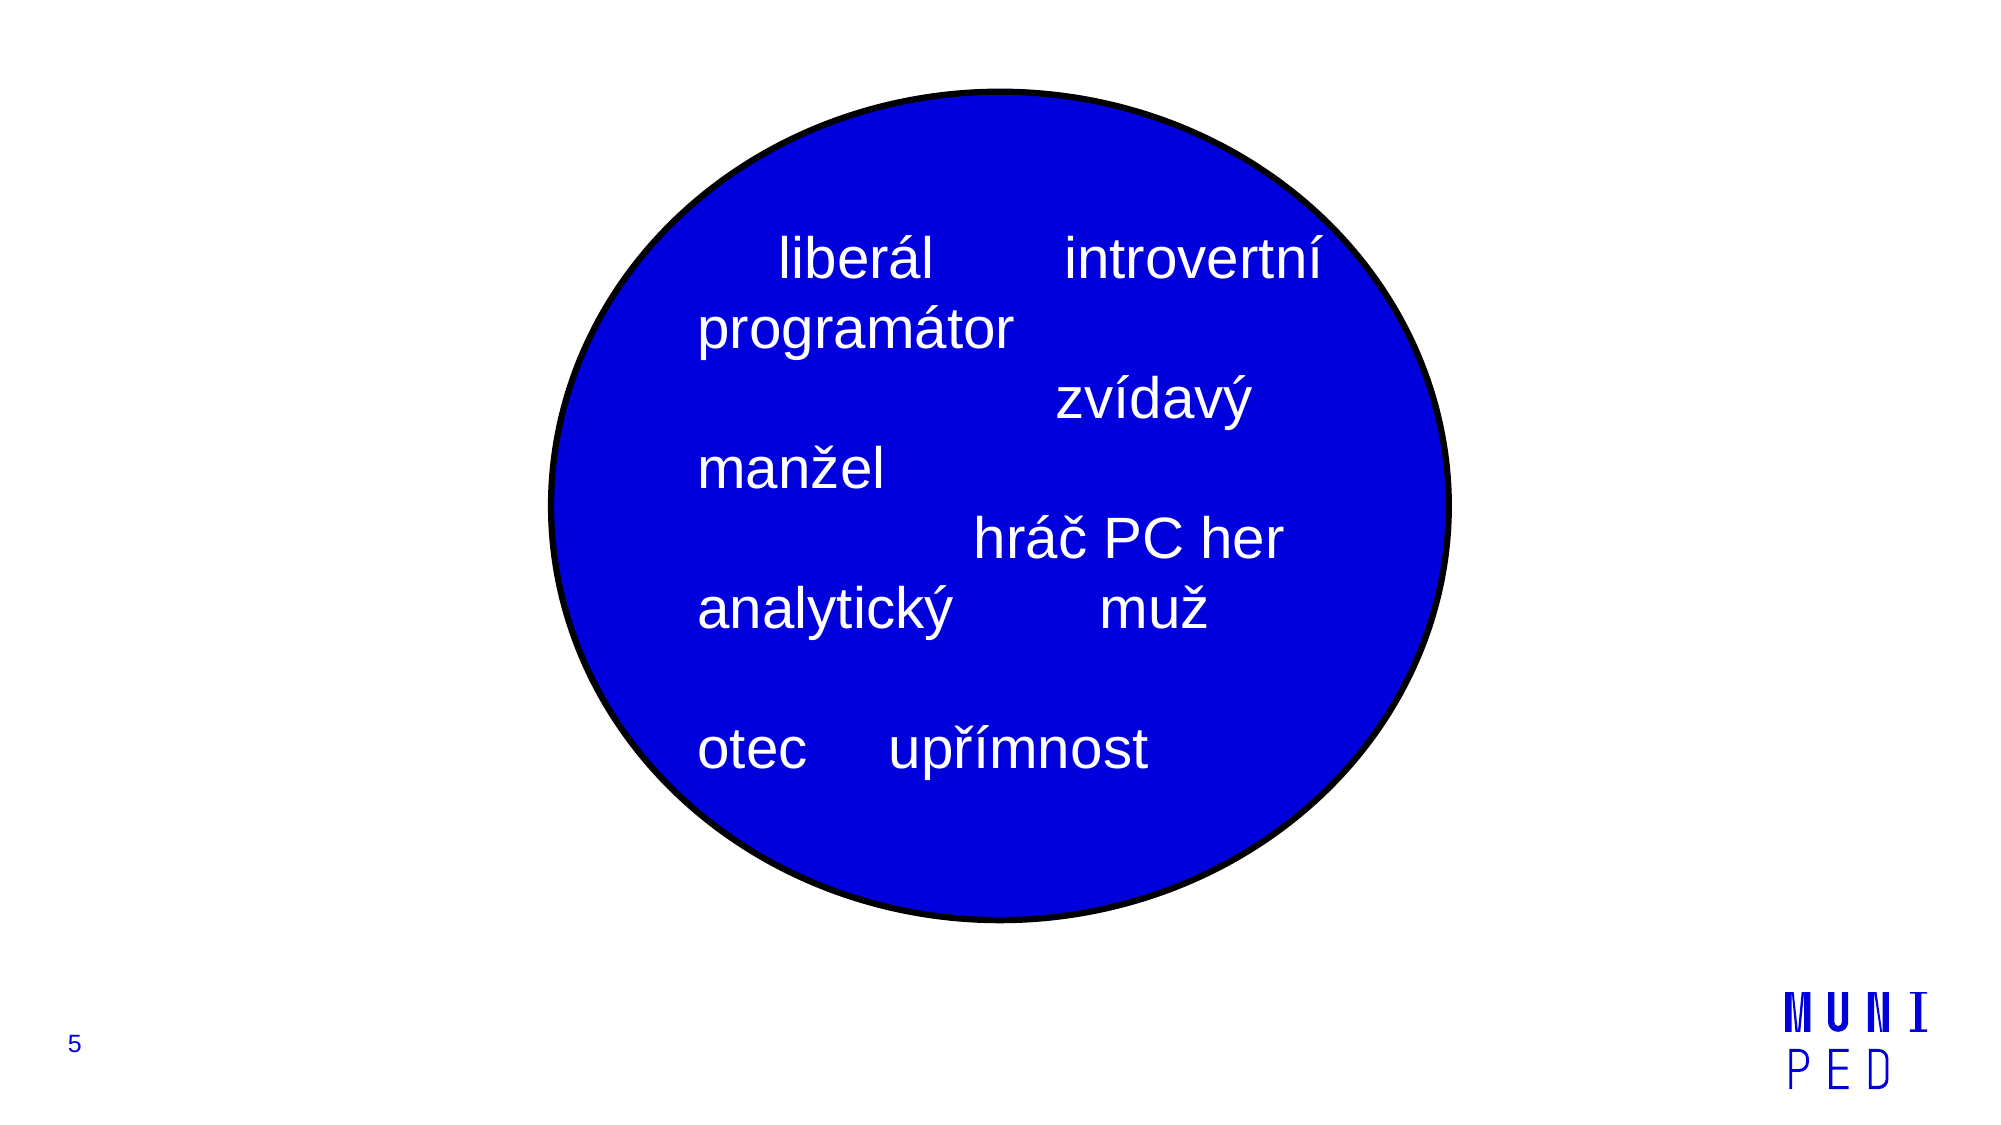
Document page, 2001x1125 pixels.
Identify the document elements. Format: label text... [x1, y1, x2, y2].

text_box liberál introvertní programátor zvídavý manžel hráč PC her analytický muž otec upřímnost [551, 91, 1449, 921]
slide_number 5 [67, 1021, 110, 1063]
